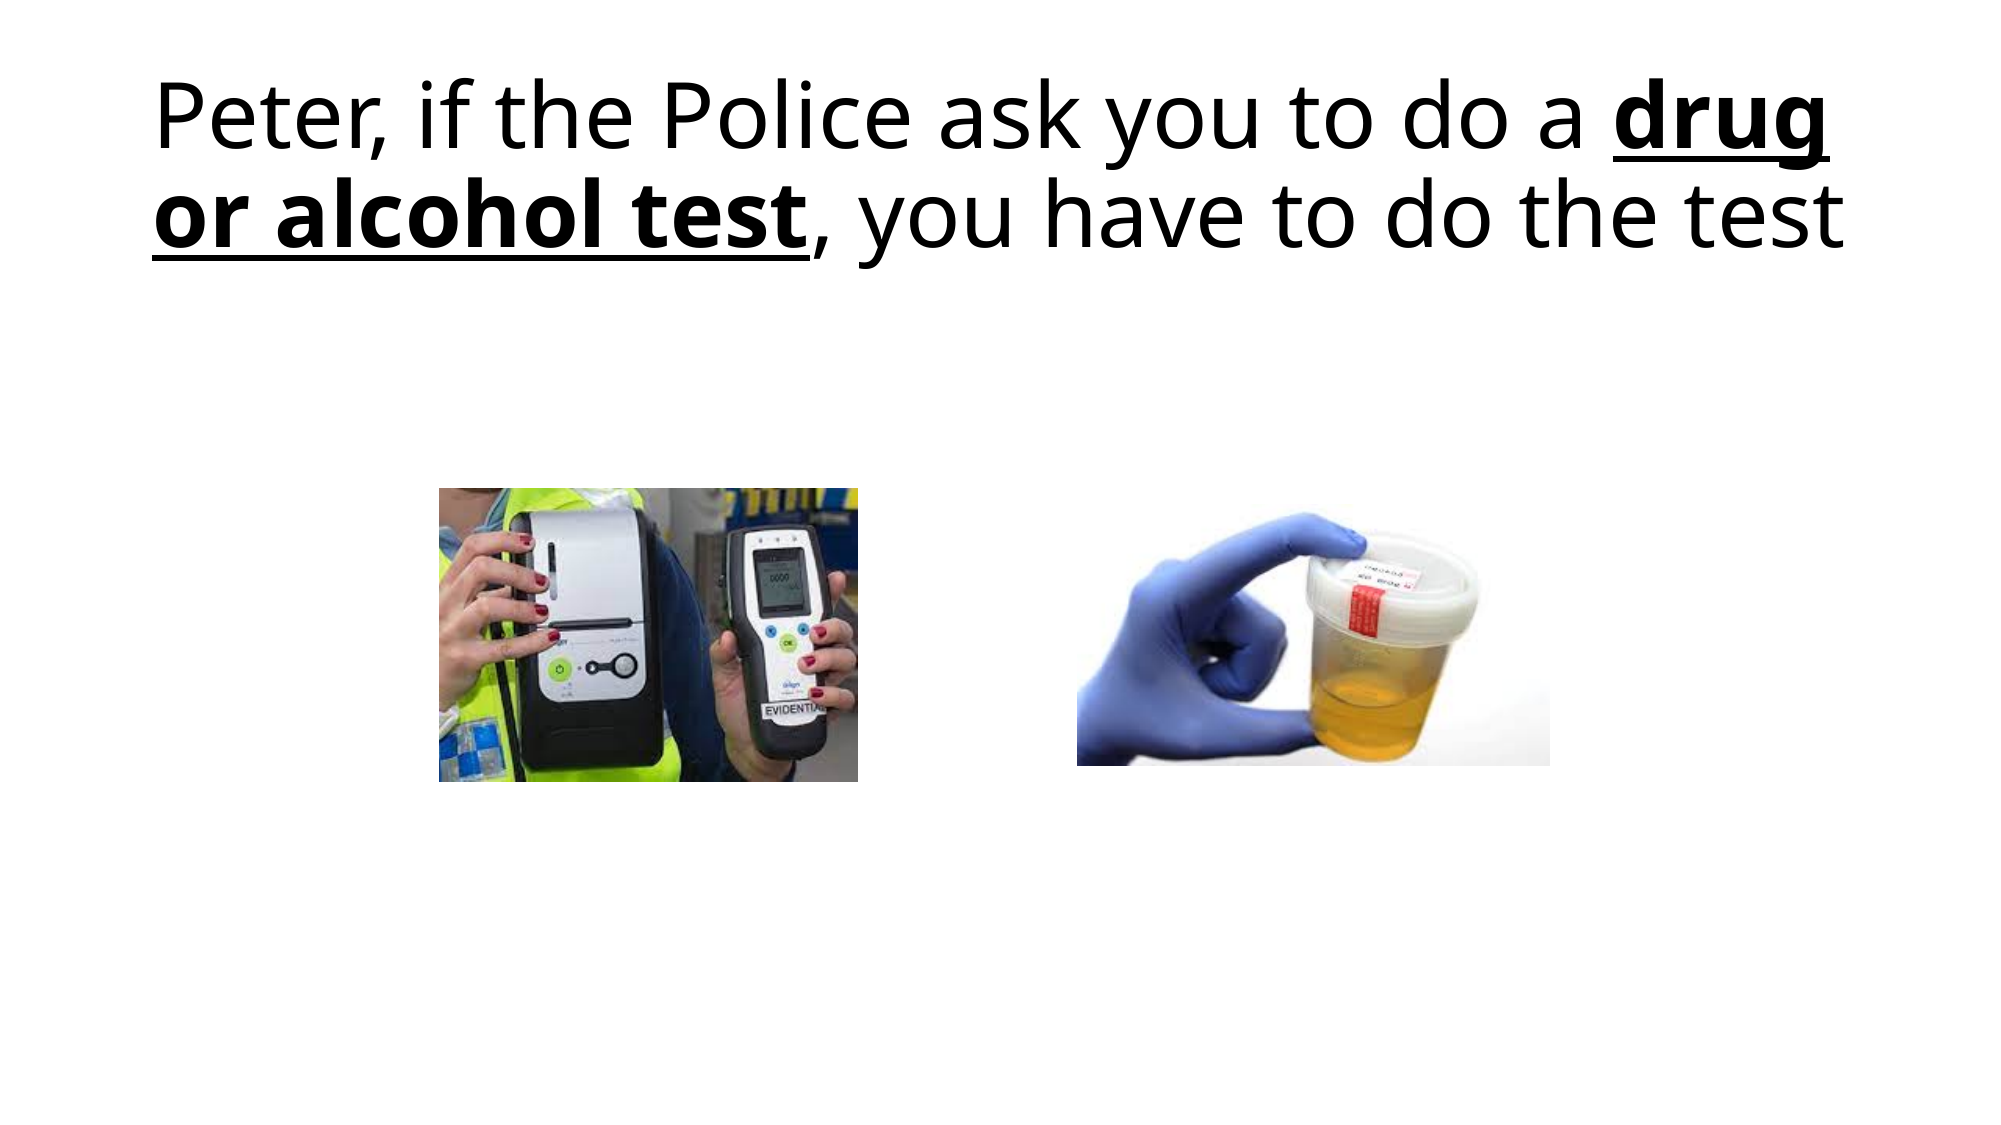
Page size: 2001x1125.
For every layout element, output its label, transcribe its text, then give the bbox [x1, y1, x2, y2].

picture [1077, 504, 1550, 766]
picture [439, 488, 858, 782]
title Peter, if the Police ask you to do a drug or alcohol test, you have to do the test [137, 59, 1863, 278]
